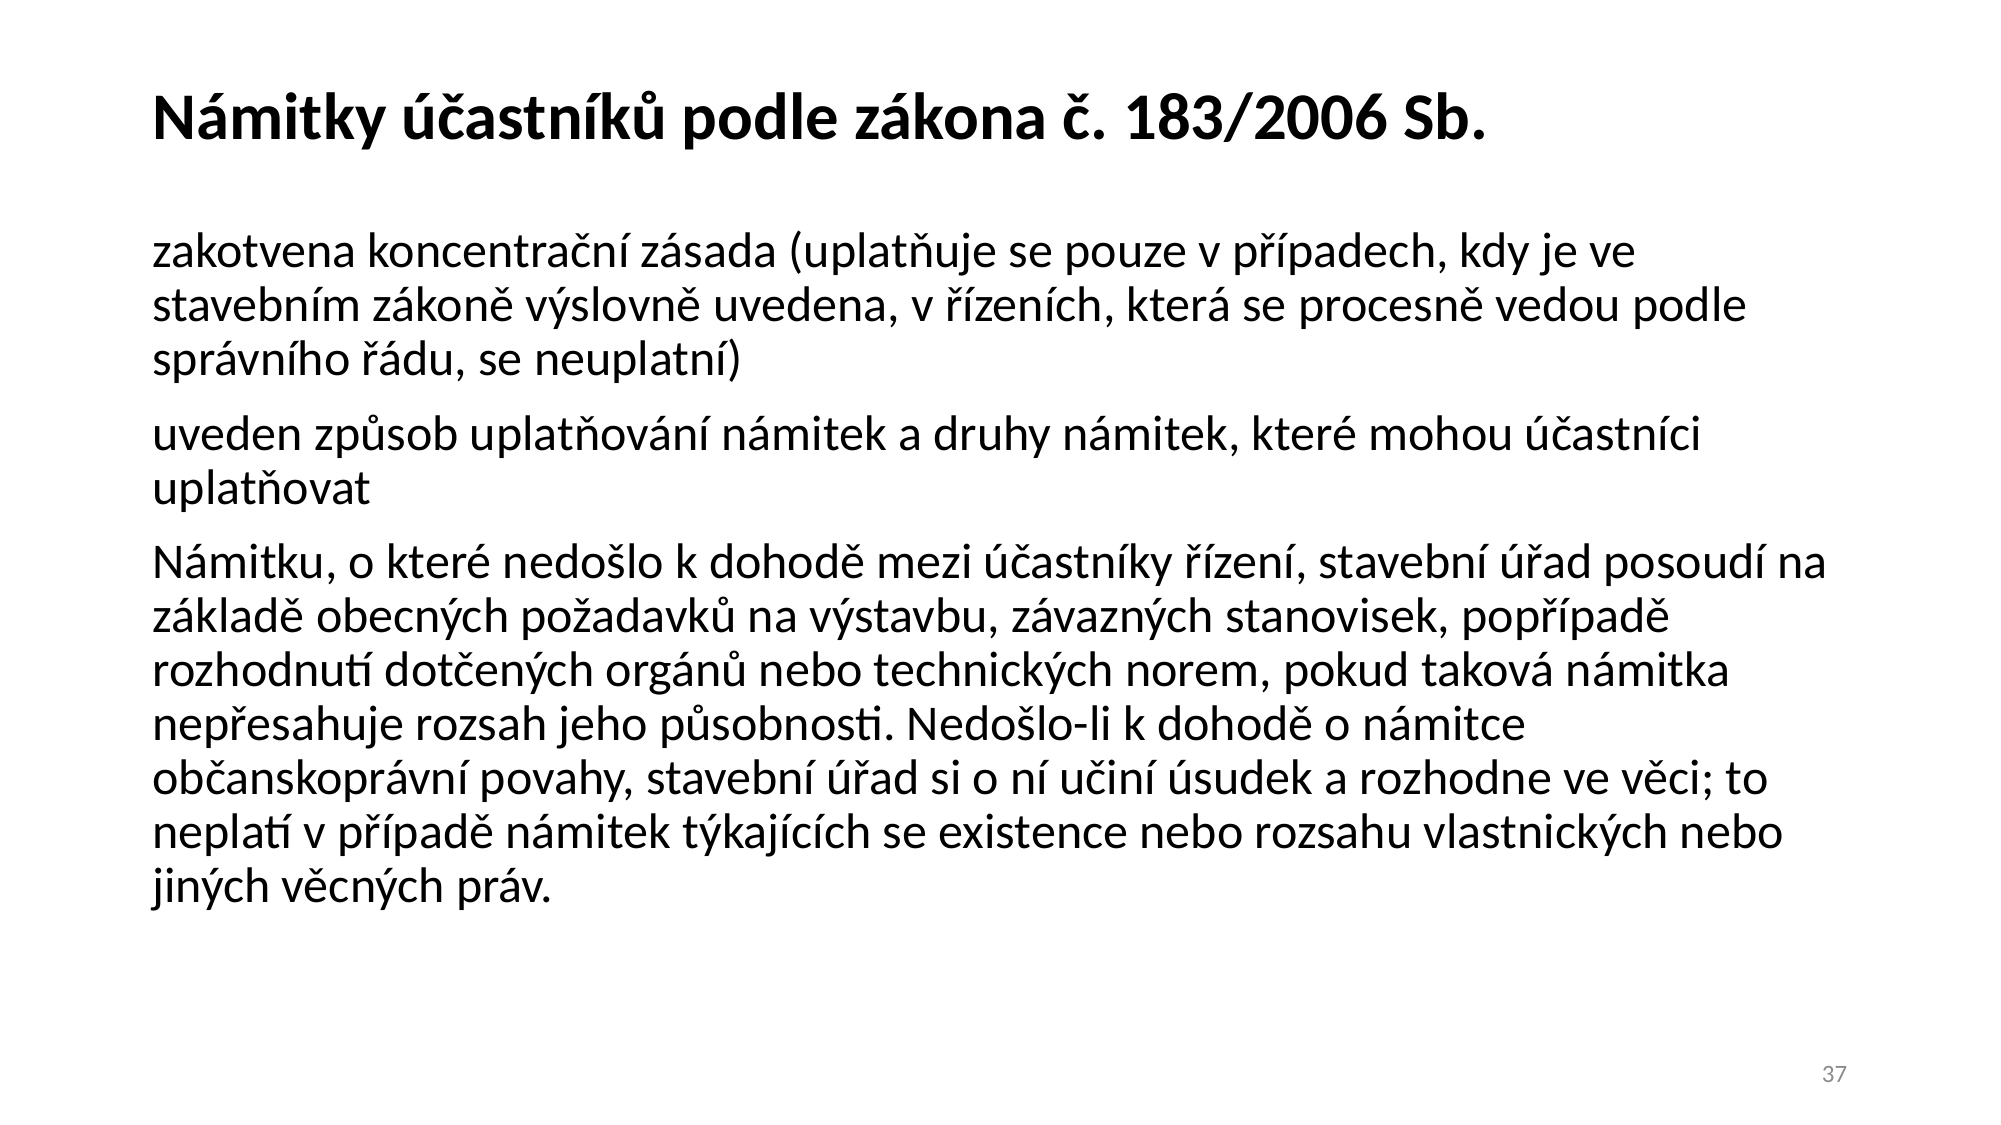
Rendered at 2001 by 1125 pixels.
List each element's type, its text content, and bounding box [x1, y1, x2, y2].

slide_number 37 [1412, 1042, 1863, 1103]
list zakotvena koncentrační zásada (uplatňuje se pouze v případech, kdy je ve stavebním zákoně výslovně uvedena, v řízeních, která se procesně vedou podle správního řádu, se neuplatní) uveden způsob uplatňování námitek a druhy námitek, které mohou účastníci uplatňovat Námitku, o které nedošlo k dohodě mezi účastníky řízení, stavební úřad posoudí na základě obecných požadavků na výstavbu, závazných stanovisek, popřípadě rozhodnutí dotčených orgánů nebo technických norem, pokud taková námitka nepřesahuje rozsah jeho působnosti. Nedošlo-li k dohodě o námitce občanskoprávní povahy, stavební úřad si o ní učiní úsudek a rozhodne ve věci; to neplatí v případě námitek týkajících se existence nebo rozsahu vlastnických nebo jiných věcných práv. [137, 216, 1863, 1014]
title Námitky účastníků podle zákona č. 183/2006 Sb. [137, 59, 1863, 176]
